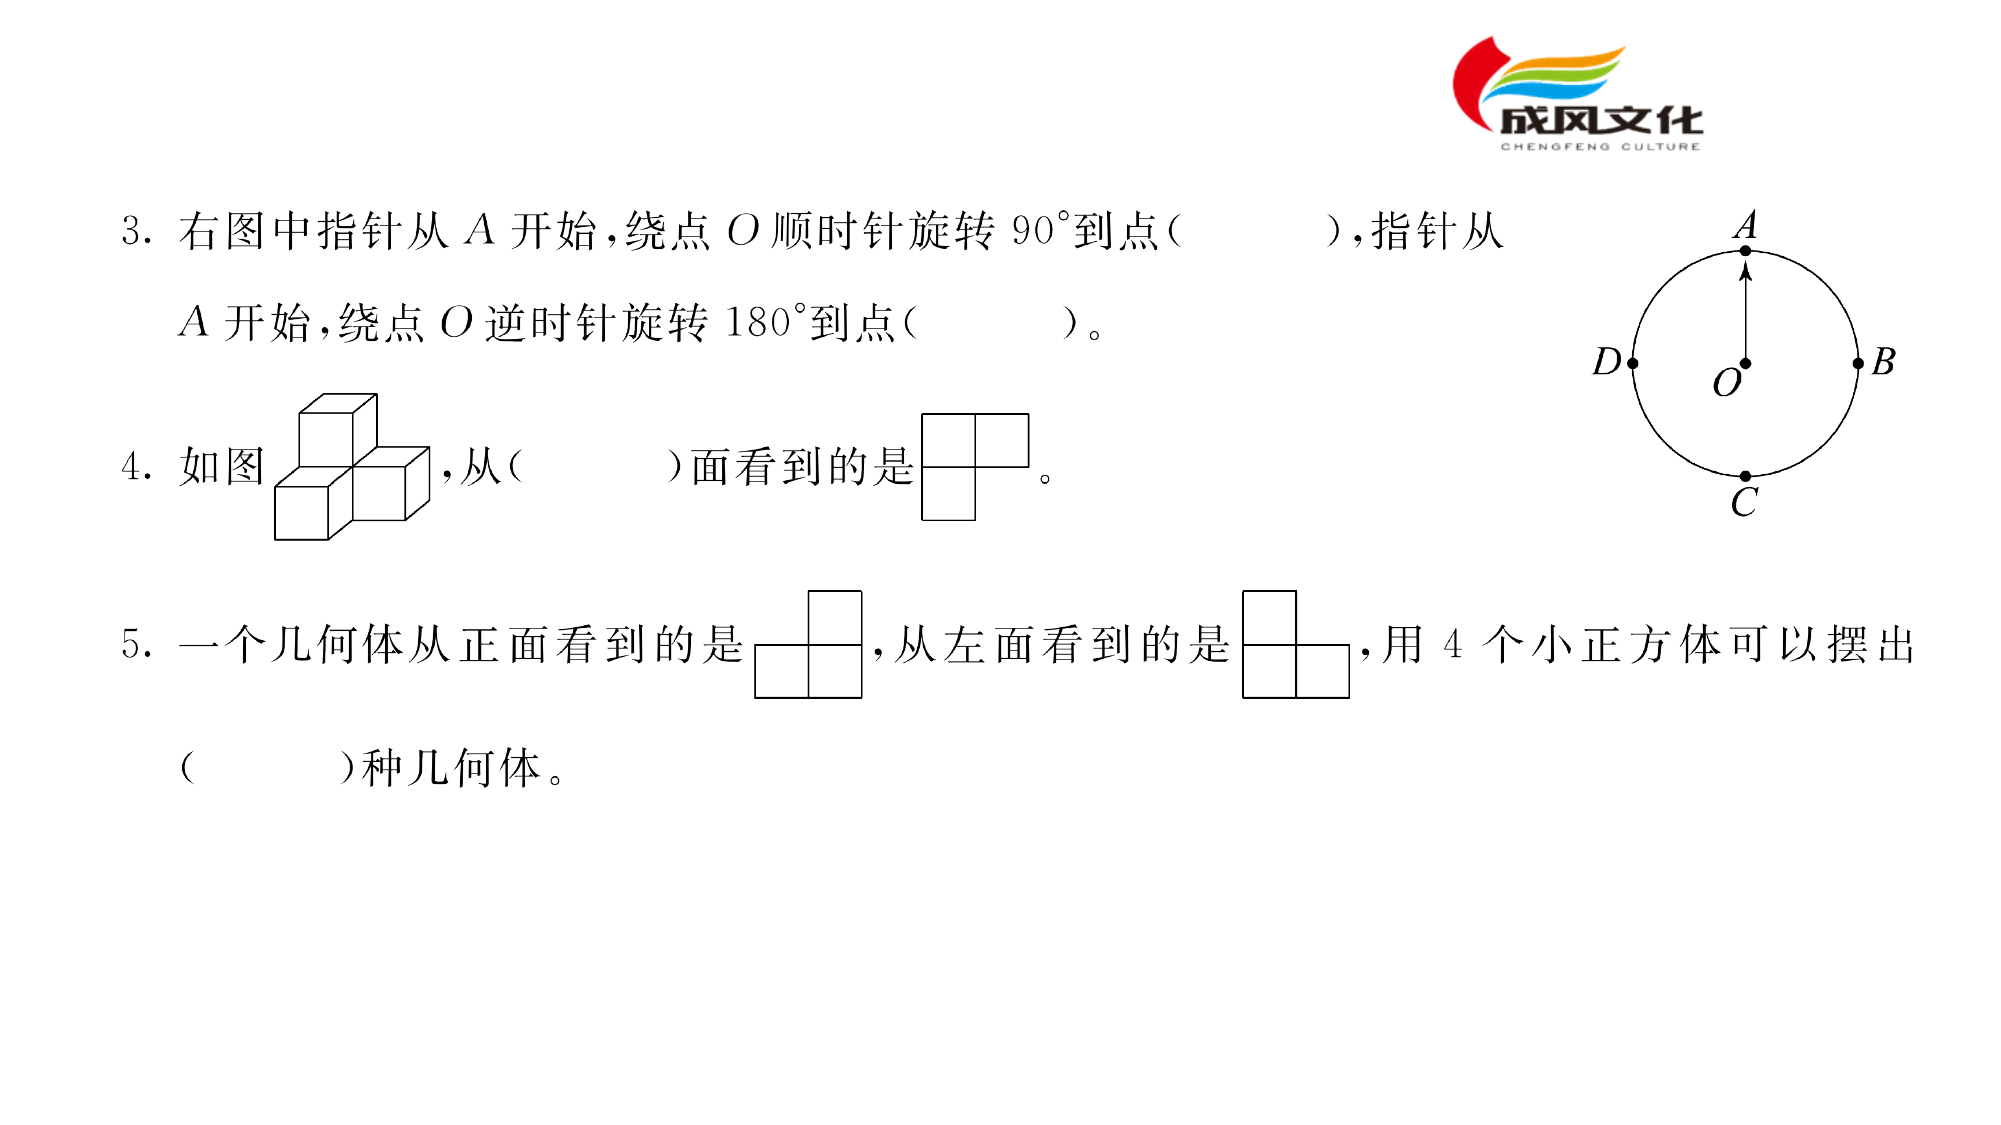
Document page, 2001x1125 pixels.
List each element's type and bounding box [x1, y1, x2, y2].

picture [118, 30, 2000, 800]
